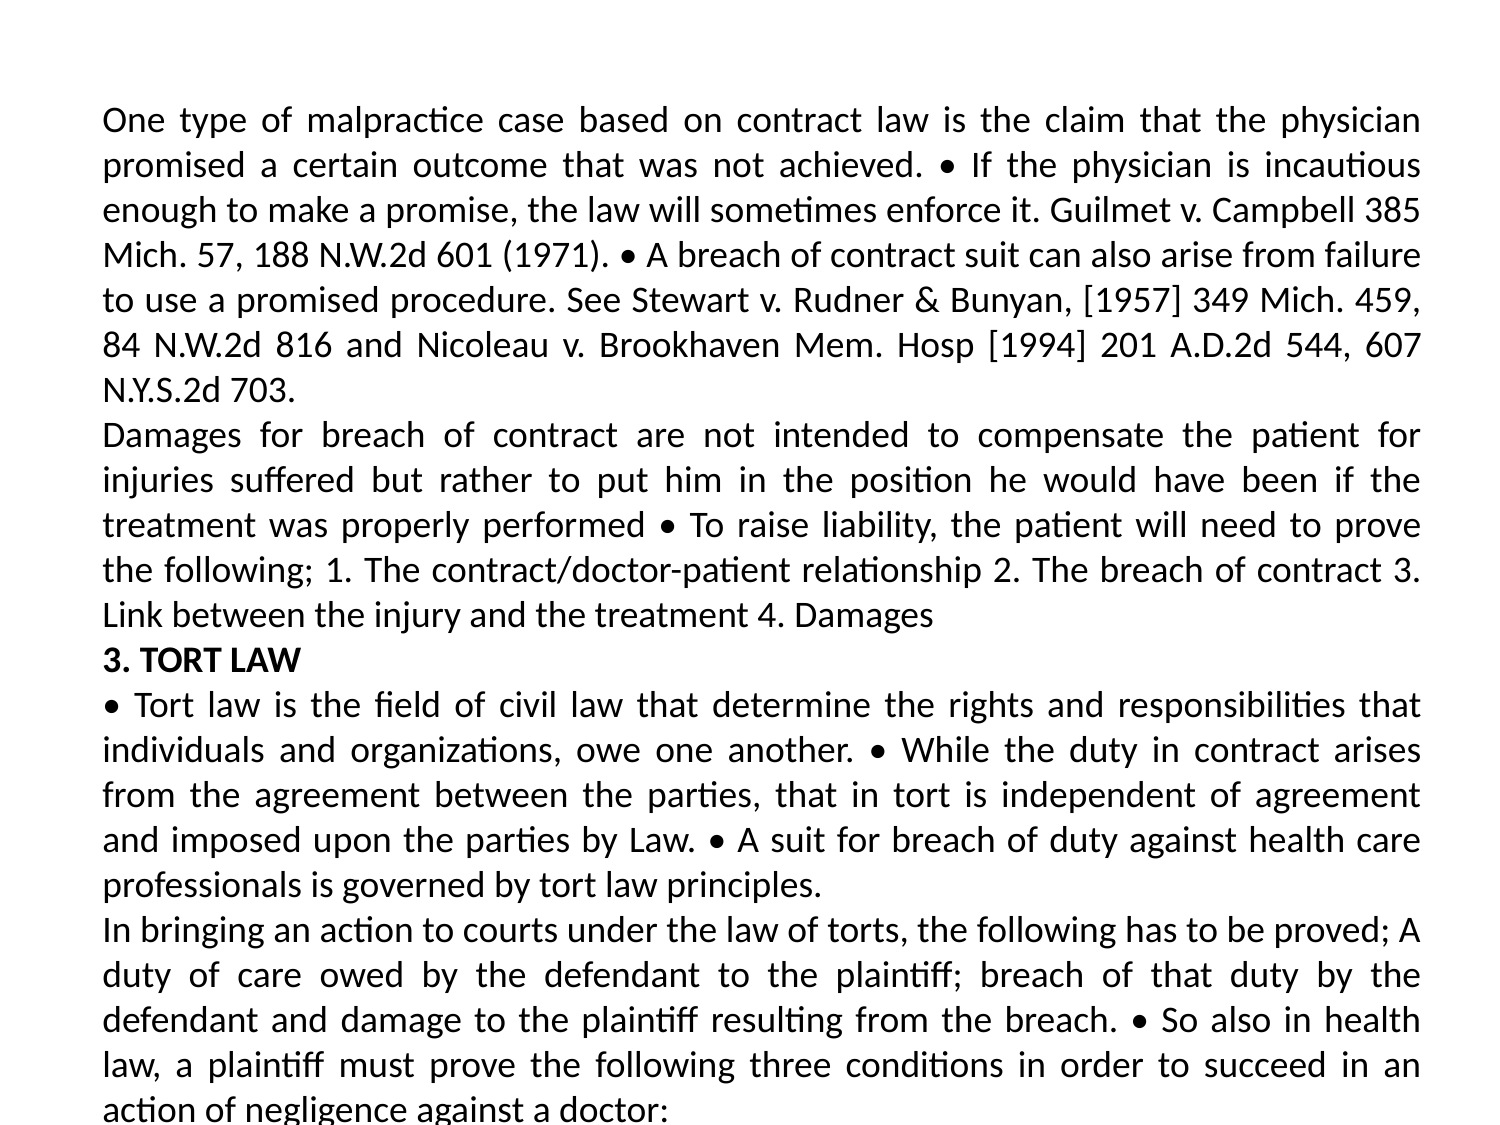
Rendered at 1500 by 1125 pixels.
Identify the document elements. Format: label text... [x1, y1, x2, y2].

text_box One type of malpractice case based on contract law is the claim that the physician promised a certain outcome that was not achieved. • If the physician is incautious enough to make a promise, the law will sometimes enforce it. Guilmet v. Campbell 385 Mich. 57, 188 N.W.2d 601 (1971). • A breach of contract suit can also arise from failure to use a promised procedure. See Stewart v. Rudner & Bunyan, [1957] 349 Mich. 459, 84 N.W.2d 816 and Nicoleau v. Brookhaven Mem. Hosp [1994] 201 A.D.2d 544, 607 N.Y.S.2d 703. Damages for breach of contract are not intended to compensate the patient for injuries suffered but rather to put him in the position he would have been if the treatment was properly performed • To raise liability, the patient will need to prove the following; 1. The contract/doctor-patient relationship 2. The breach of contract 3. Link between the injury and the treatment 4. Damages 3. TORT LAW • Tort law is the field of civil law that determine the rights and responsibilities that individuals and organizations, owe one another. • While the duty in contract arises from the agreement between the parties, that in tort is independent of agreement and imposed upon the parties by Law. • A suit for breach of duty against health care professionals is governed by tort law principles. In bringing an action to courts under the law of torts, the following has to be proved; A duty of care owed by the defendant to the plaintiff; breach of that duty by the defendant and damage to the plaintiff resulting from the breach. • So also in health law, a plaintiff must prove the following three conditions in order to succeed in an action of negligence against a doctor: [87, 87, 1438, 1125]
